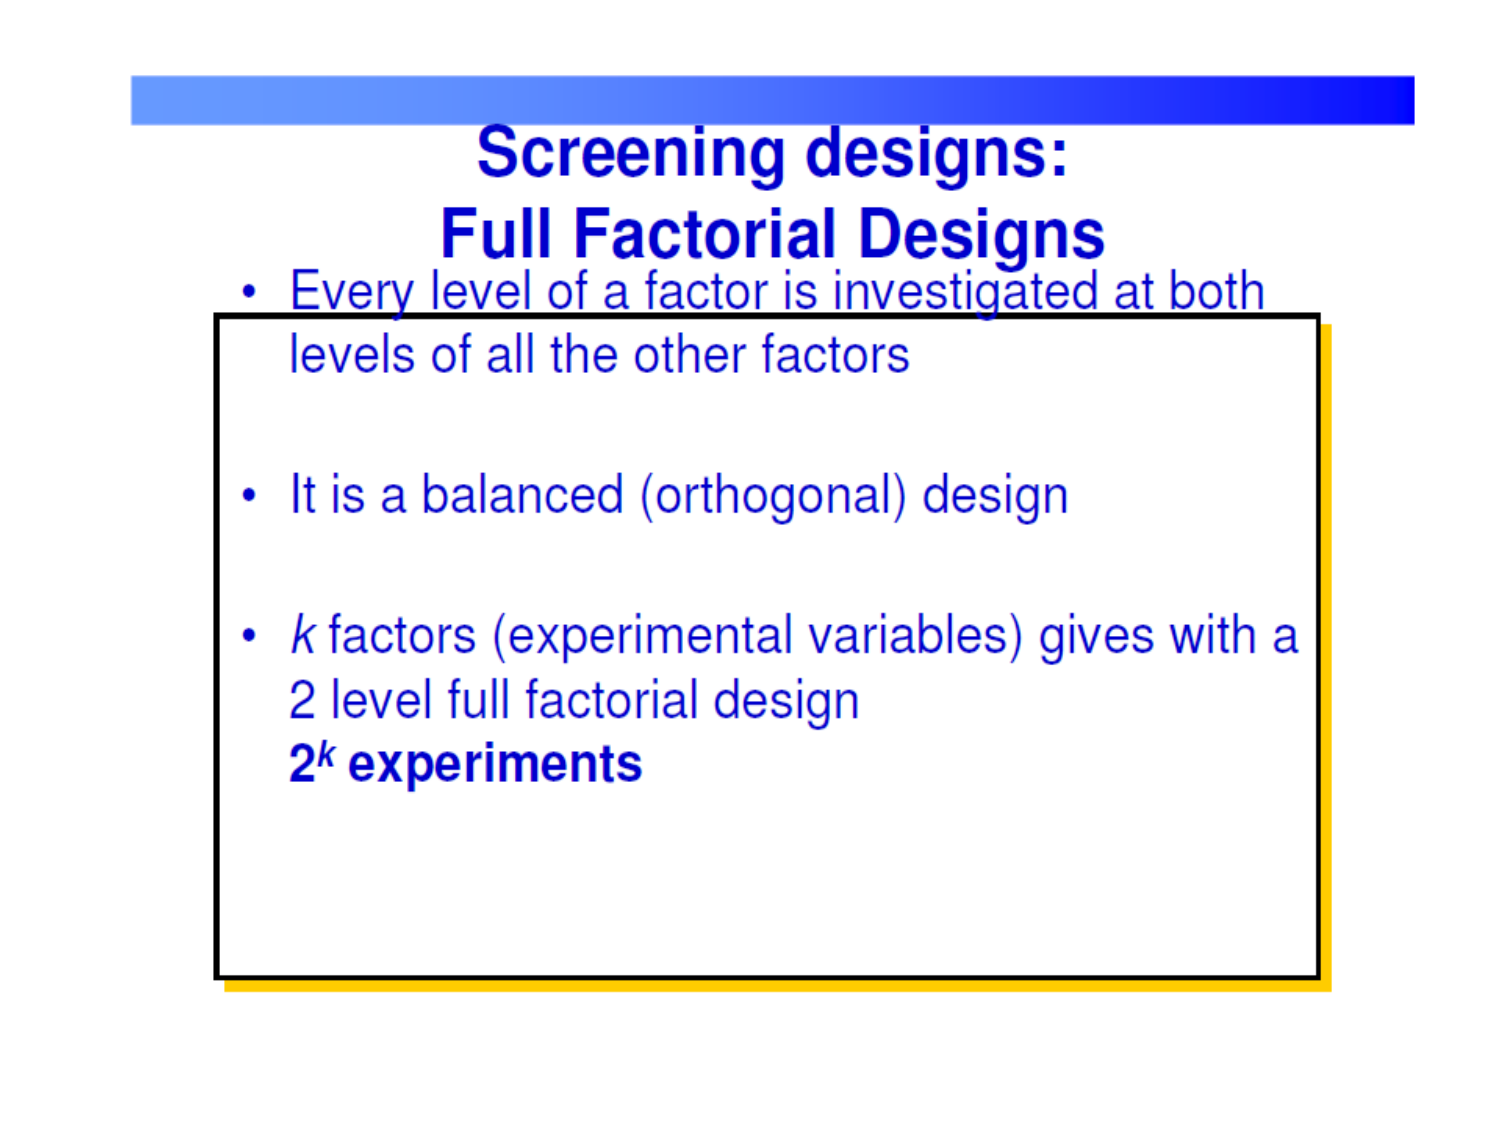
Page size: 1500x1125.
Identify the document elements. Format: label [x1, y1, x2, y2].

picture [62, 49, 1454, 1015]
